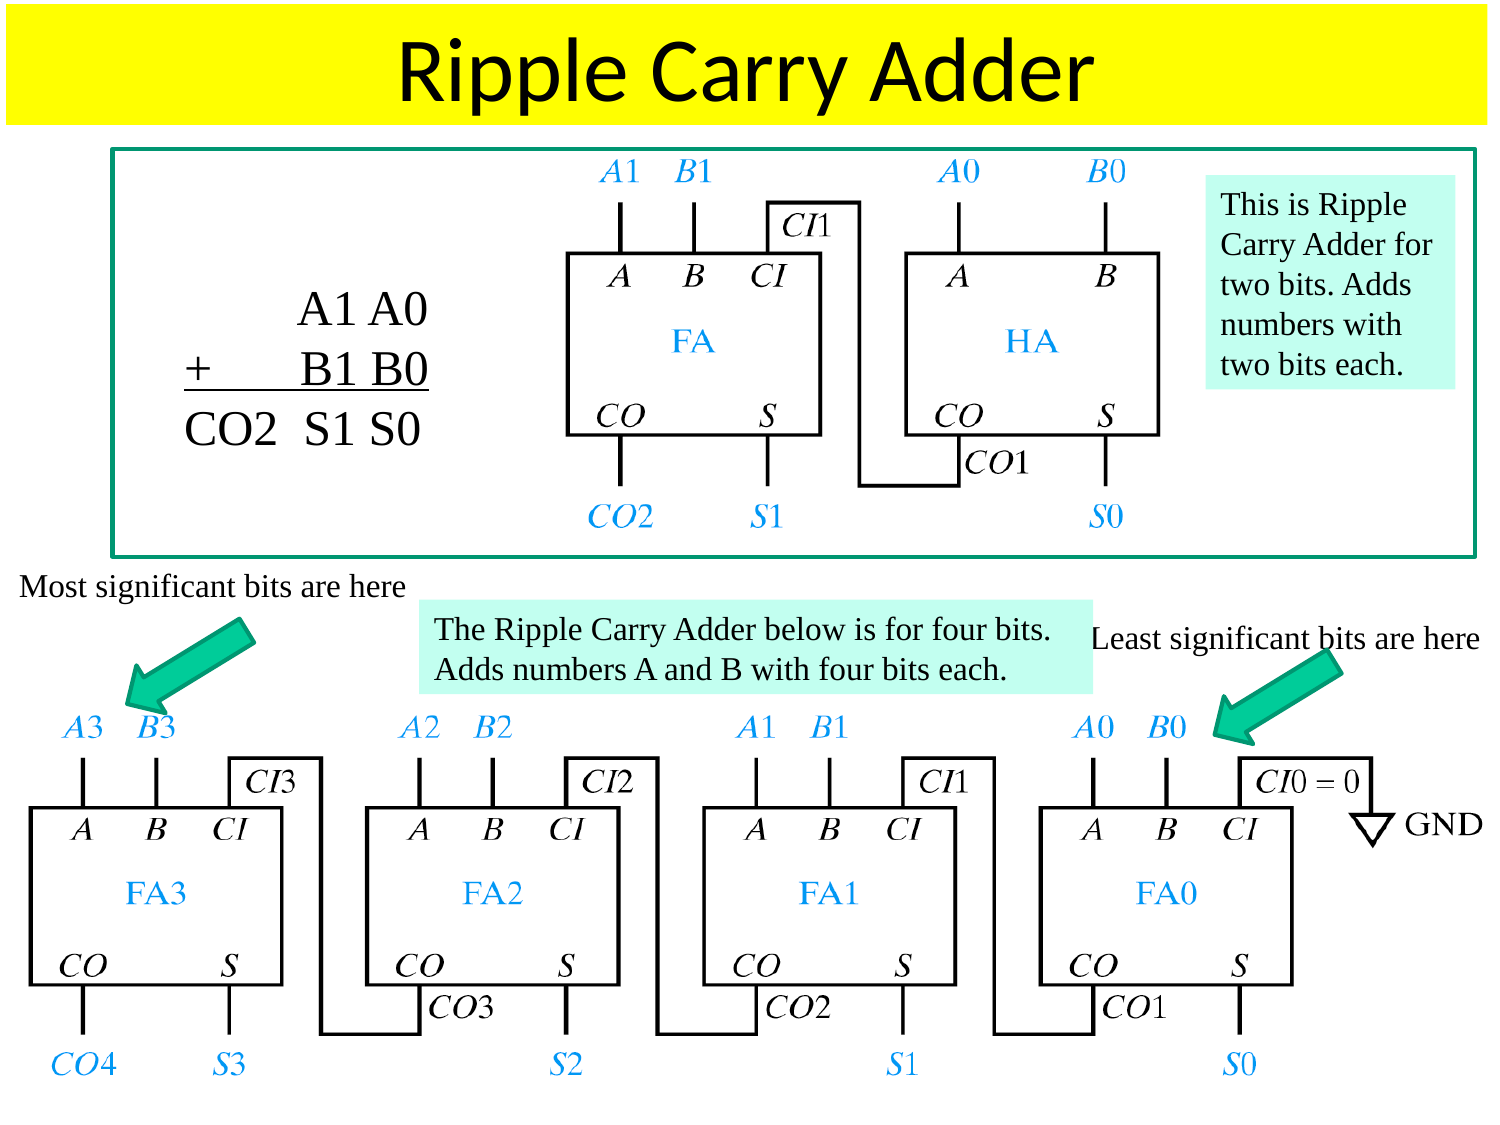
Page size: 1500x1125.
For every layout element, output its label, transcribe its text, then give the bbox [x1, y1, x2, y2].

text_box [125, 616, 257, 703]
text_box Least significant bits are here [1094, 609, 1500, 664]
text_box [1220, 694, 1231, 703]
picture [549, 148, 1176, 534]
text_box [110, 147, 1477, 559]
text_box Most significant bits are here [3, 556, 440, 612]
text_box This is Ripple Carry Adder for two bits. Adds numbers with two bits each. [1205, 175, 1456, 390]
text_box The Ripple Carry Adder below is for four bits. Adds numbers A and B with four bits each. [419, 599, 1094, 695]
picture [24, 704, 1488, 1101]
title Ripple Carry Adder [5, 3, 1488, 126]
text_box [1235, 647, 1344, 703]
